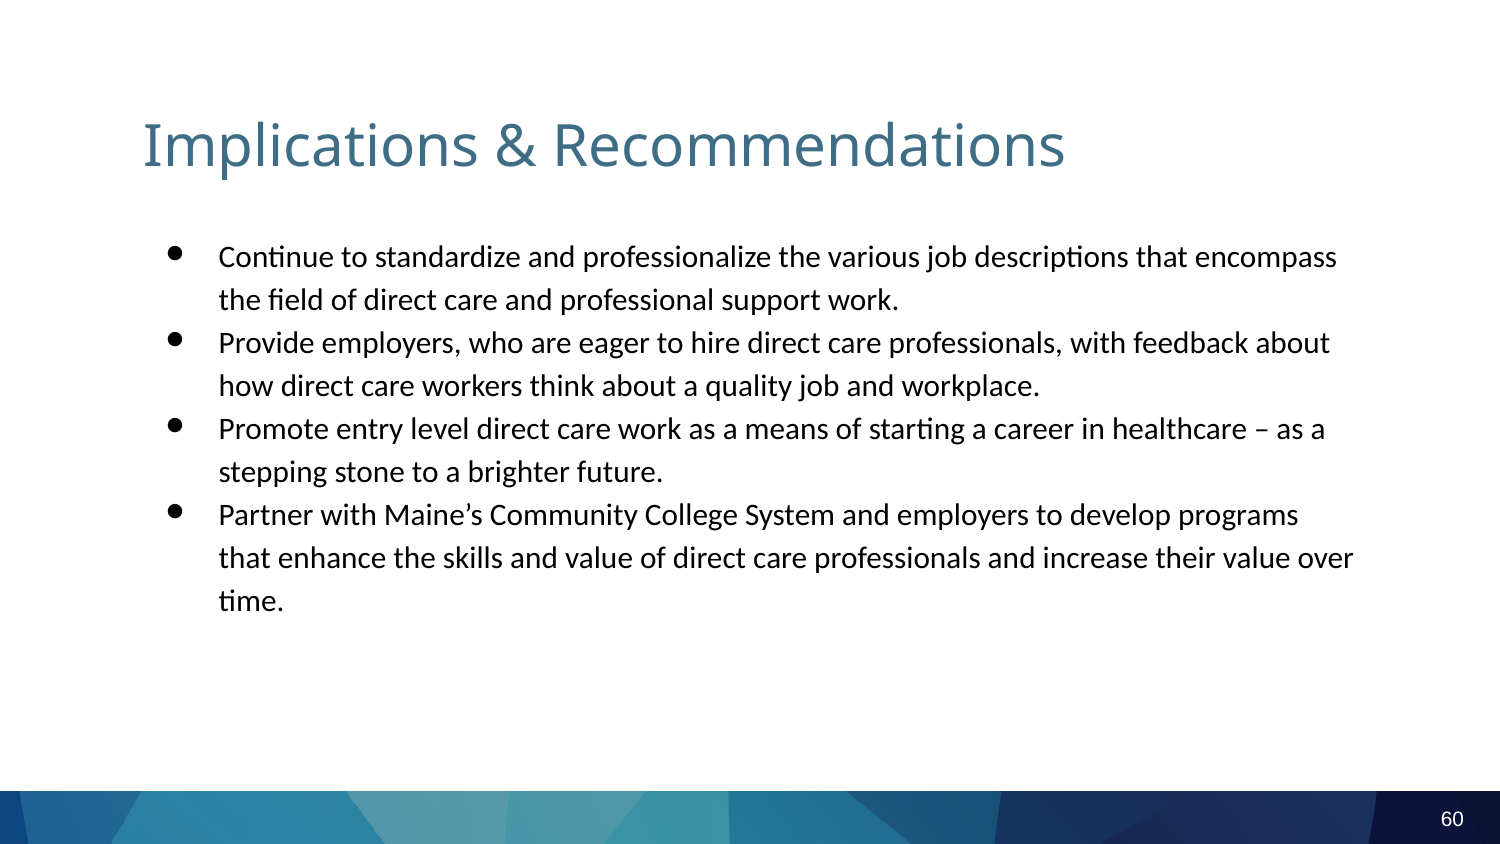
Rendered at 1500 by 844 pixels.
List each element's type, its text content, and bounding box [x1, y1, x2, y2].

slide_number 60 [1388, 786, 1479, 790]
text_box Implications & Recommendations [128, 93, 1292, 191]
text_box Continue to standardize and professionalize the various job descriptions that encompass the field of direct care and professional support work. Provide employers, who are eager to hire direct care professionals, with feedback about how direct care workers think about a quality job and workplace. Promote entry level direct care work as a means of starting a career in healthcare – as a stepping stone to a brighter future. Partner with Maine’s Community College System and employers to develop programs that enhance the skills and value of direct care professionals and increase their value over time. [128, 215, 1375, 604]
picture [0, 791, 1500, 844]
